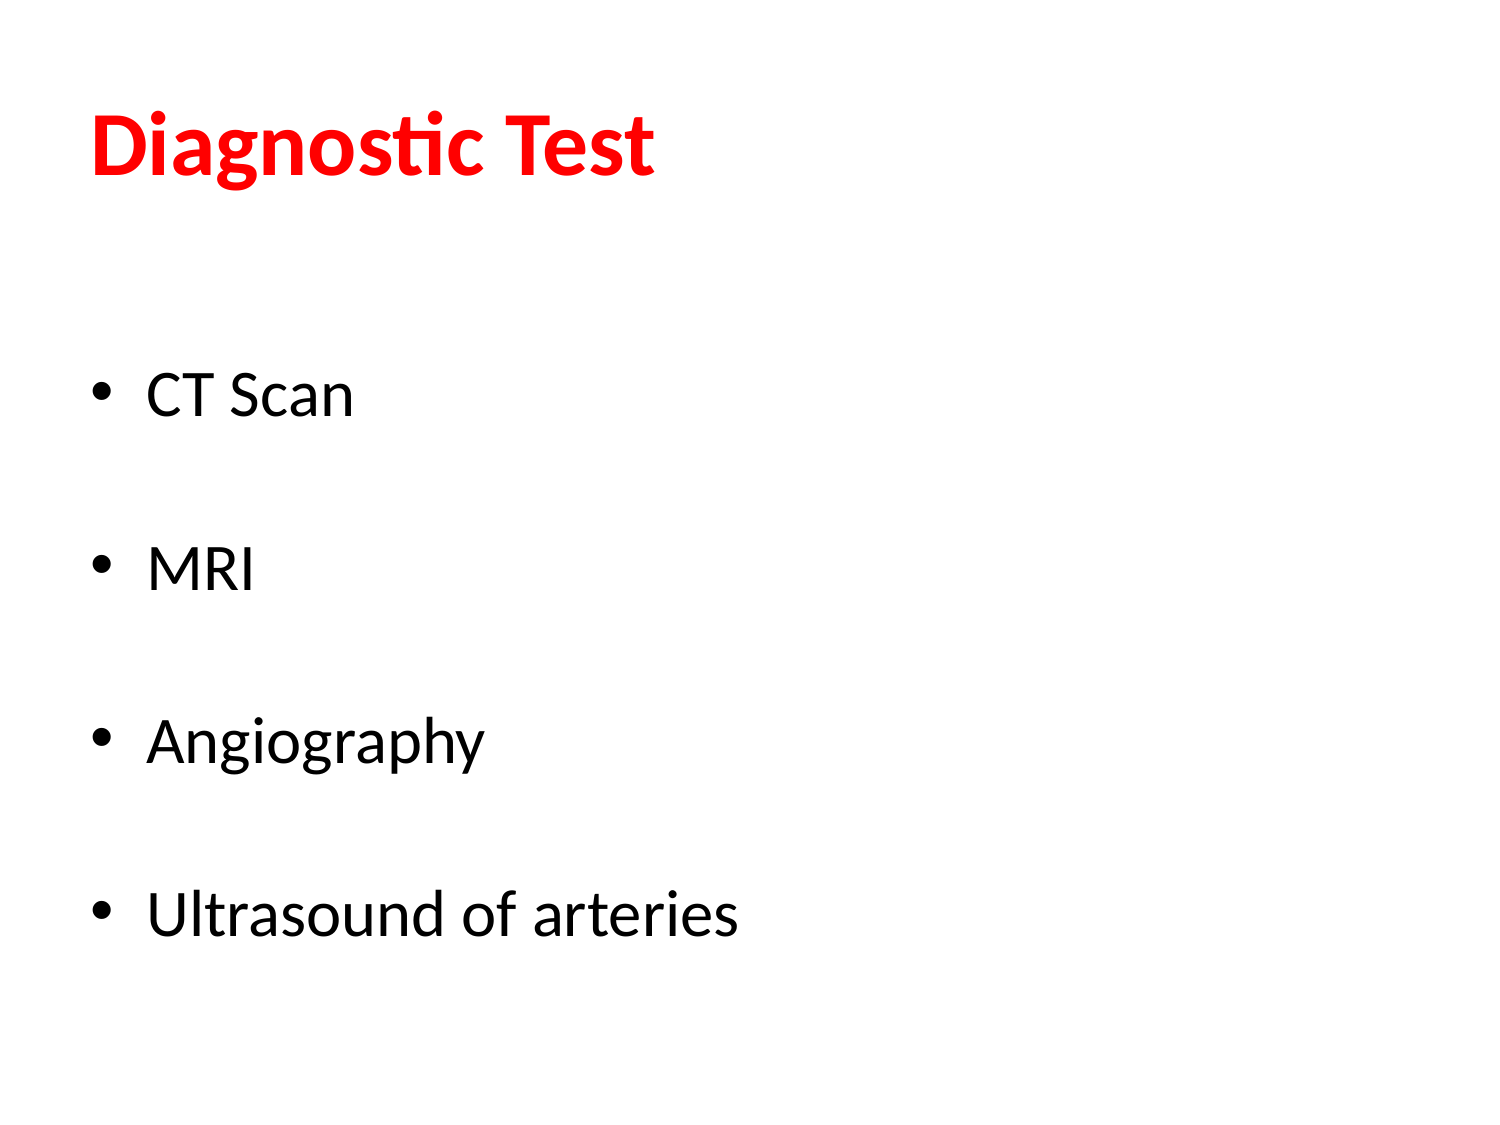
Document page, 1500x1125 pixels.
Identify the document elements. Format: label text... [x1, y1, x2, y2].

title Diagnostic Test [75, 45, 1425, 233]
list CT Scan MRI Angiography Ultrasound of arteries [75, 262, 1425, 1005]
